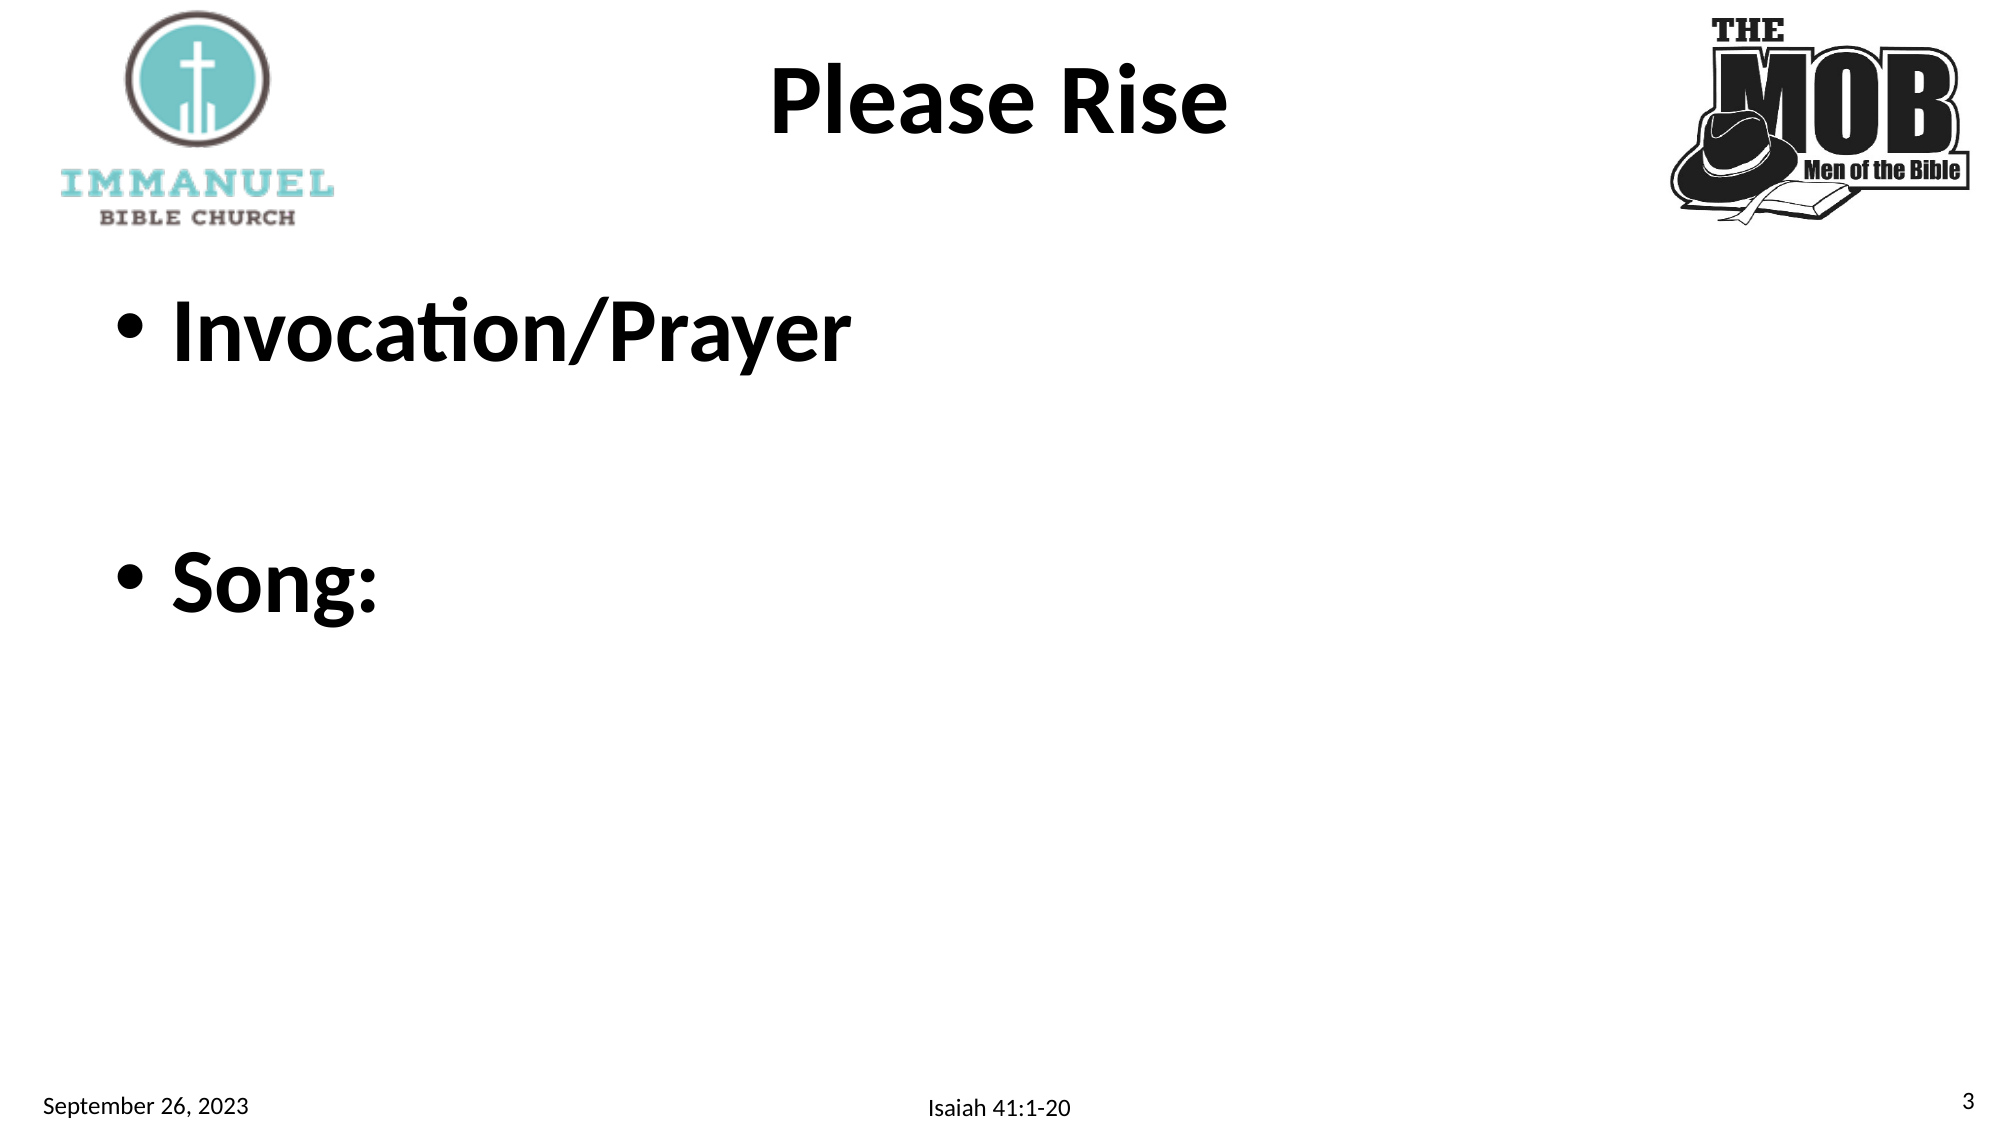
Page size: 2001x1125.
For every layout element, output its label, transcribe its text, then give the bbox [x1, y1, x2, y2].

picture [58, 0, 338, 250]
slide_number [28, 1074, 372, 1125]
title Please Rise [99, 0, 1900, 188]
picture [1662, 18, 1975, 228]
footer Isaiah 41:1-20 [308, 1076, 1692, 1125]
list Invocation/Prayer Song: [99, 262, 1900, 1005]
slide_number 2 [1839, 1069, 1990, 1125]
